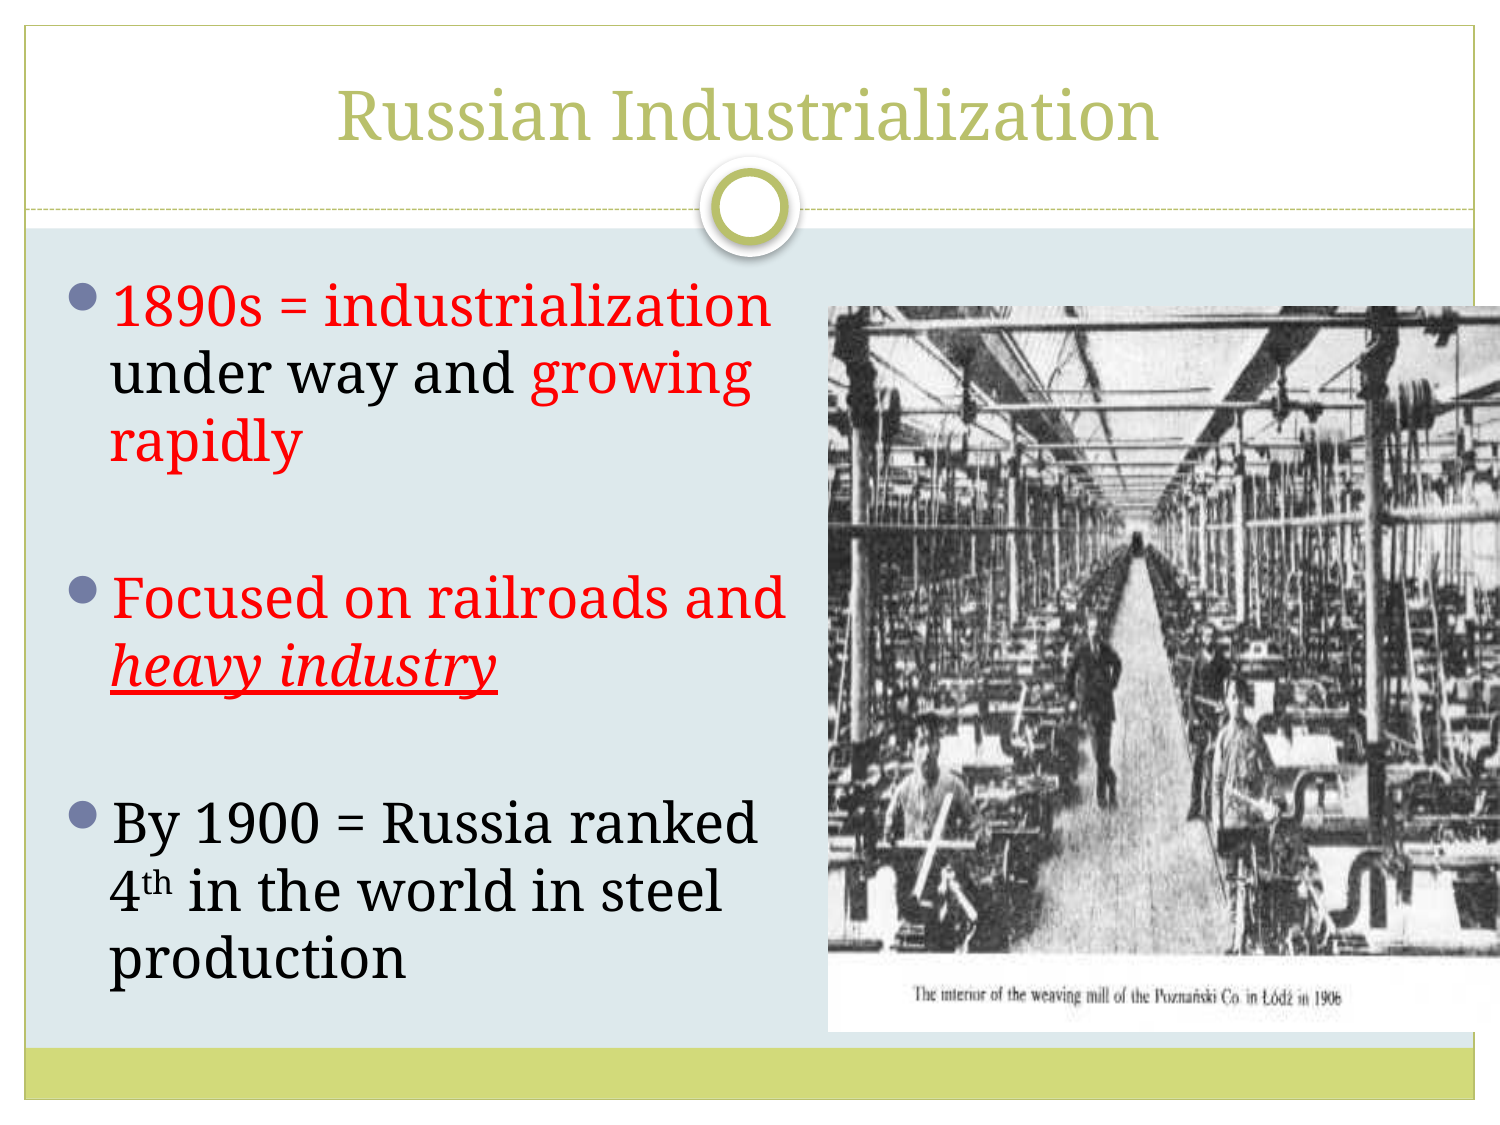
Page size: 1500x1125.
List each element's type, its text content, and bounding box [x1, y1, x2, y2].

picture [827, 305, 1500, 1032]
list 1890s = industrialization under way and growing rapidly Focused on railroads and heavy industry By 1900 = Russia ranked 4th in the world in steel production [50, 262, 813, 1075]
title Russian Industrialization [49, 37, 1450, 162]
